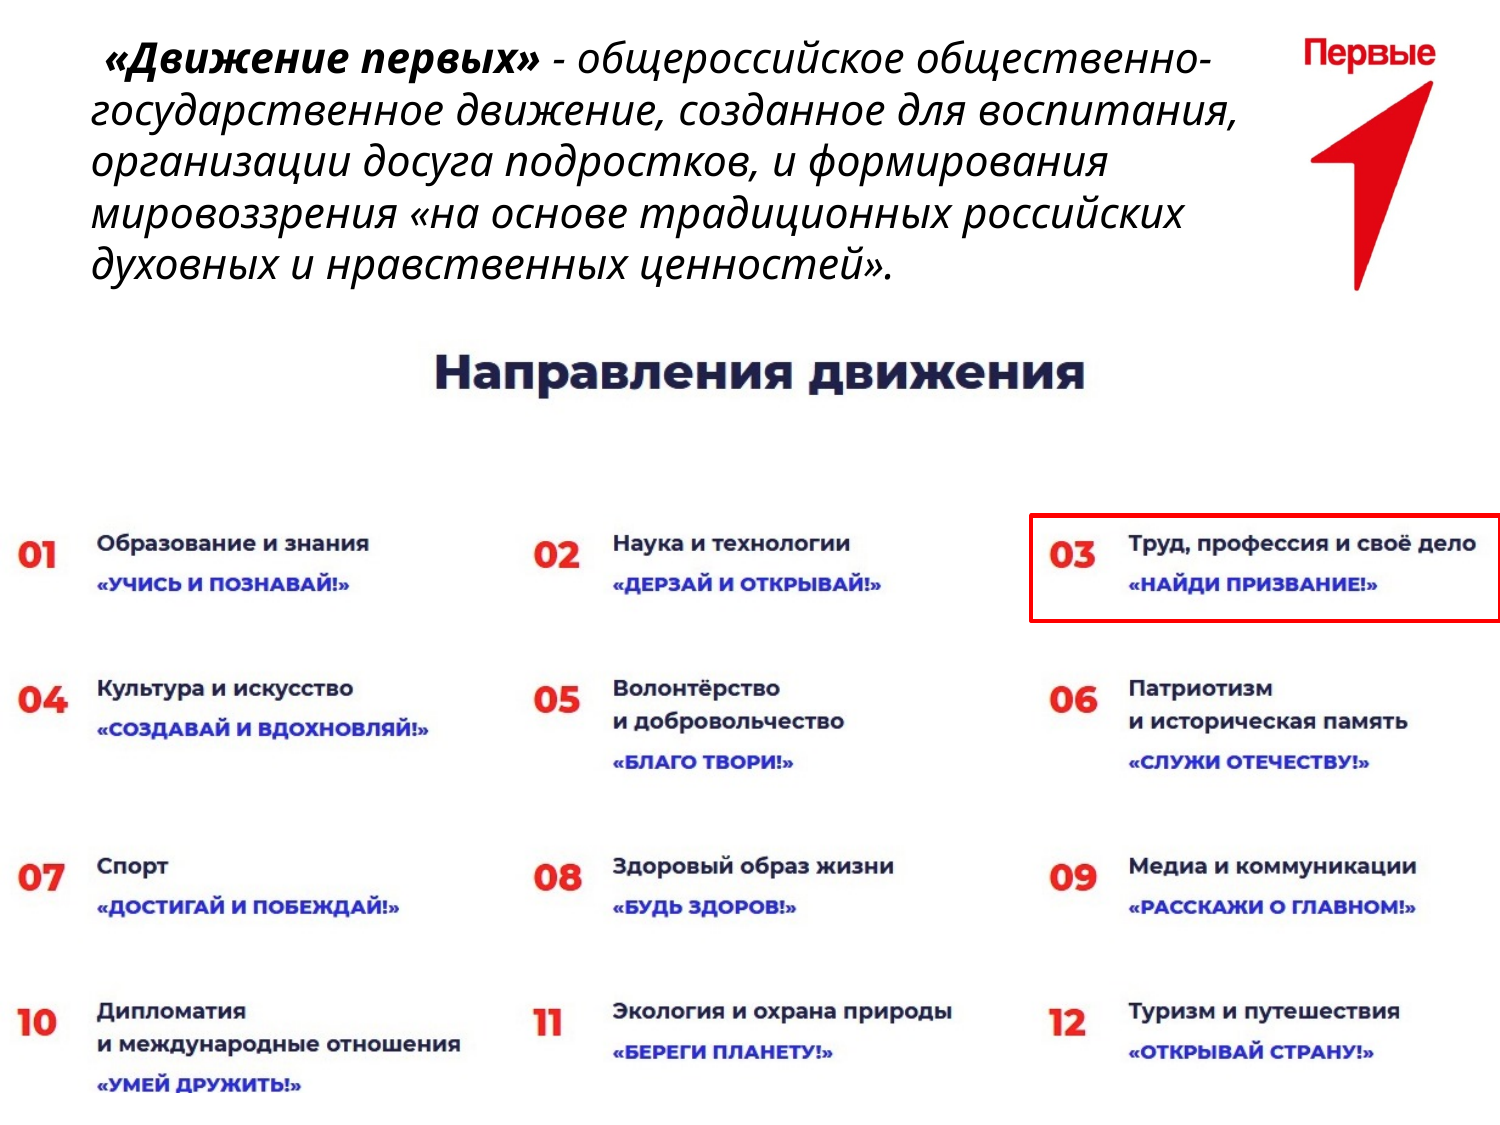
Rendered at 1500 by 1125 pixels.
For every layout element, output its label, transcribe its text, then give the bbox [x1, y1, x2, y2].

picture [0, 339, 1500, 1094]
picture [1264, 0, 1500, 317]
list «Движение первых» - общероссийское общественно-государственное движение, созданное для воспитания, организации досуга подростков, и формирования мировоззрения «на основе традиционных российских духовных и нравственных ценностей». [23, 23, 1266, 329]
